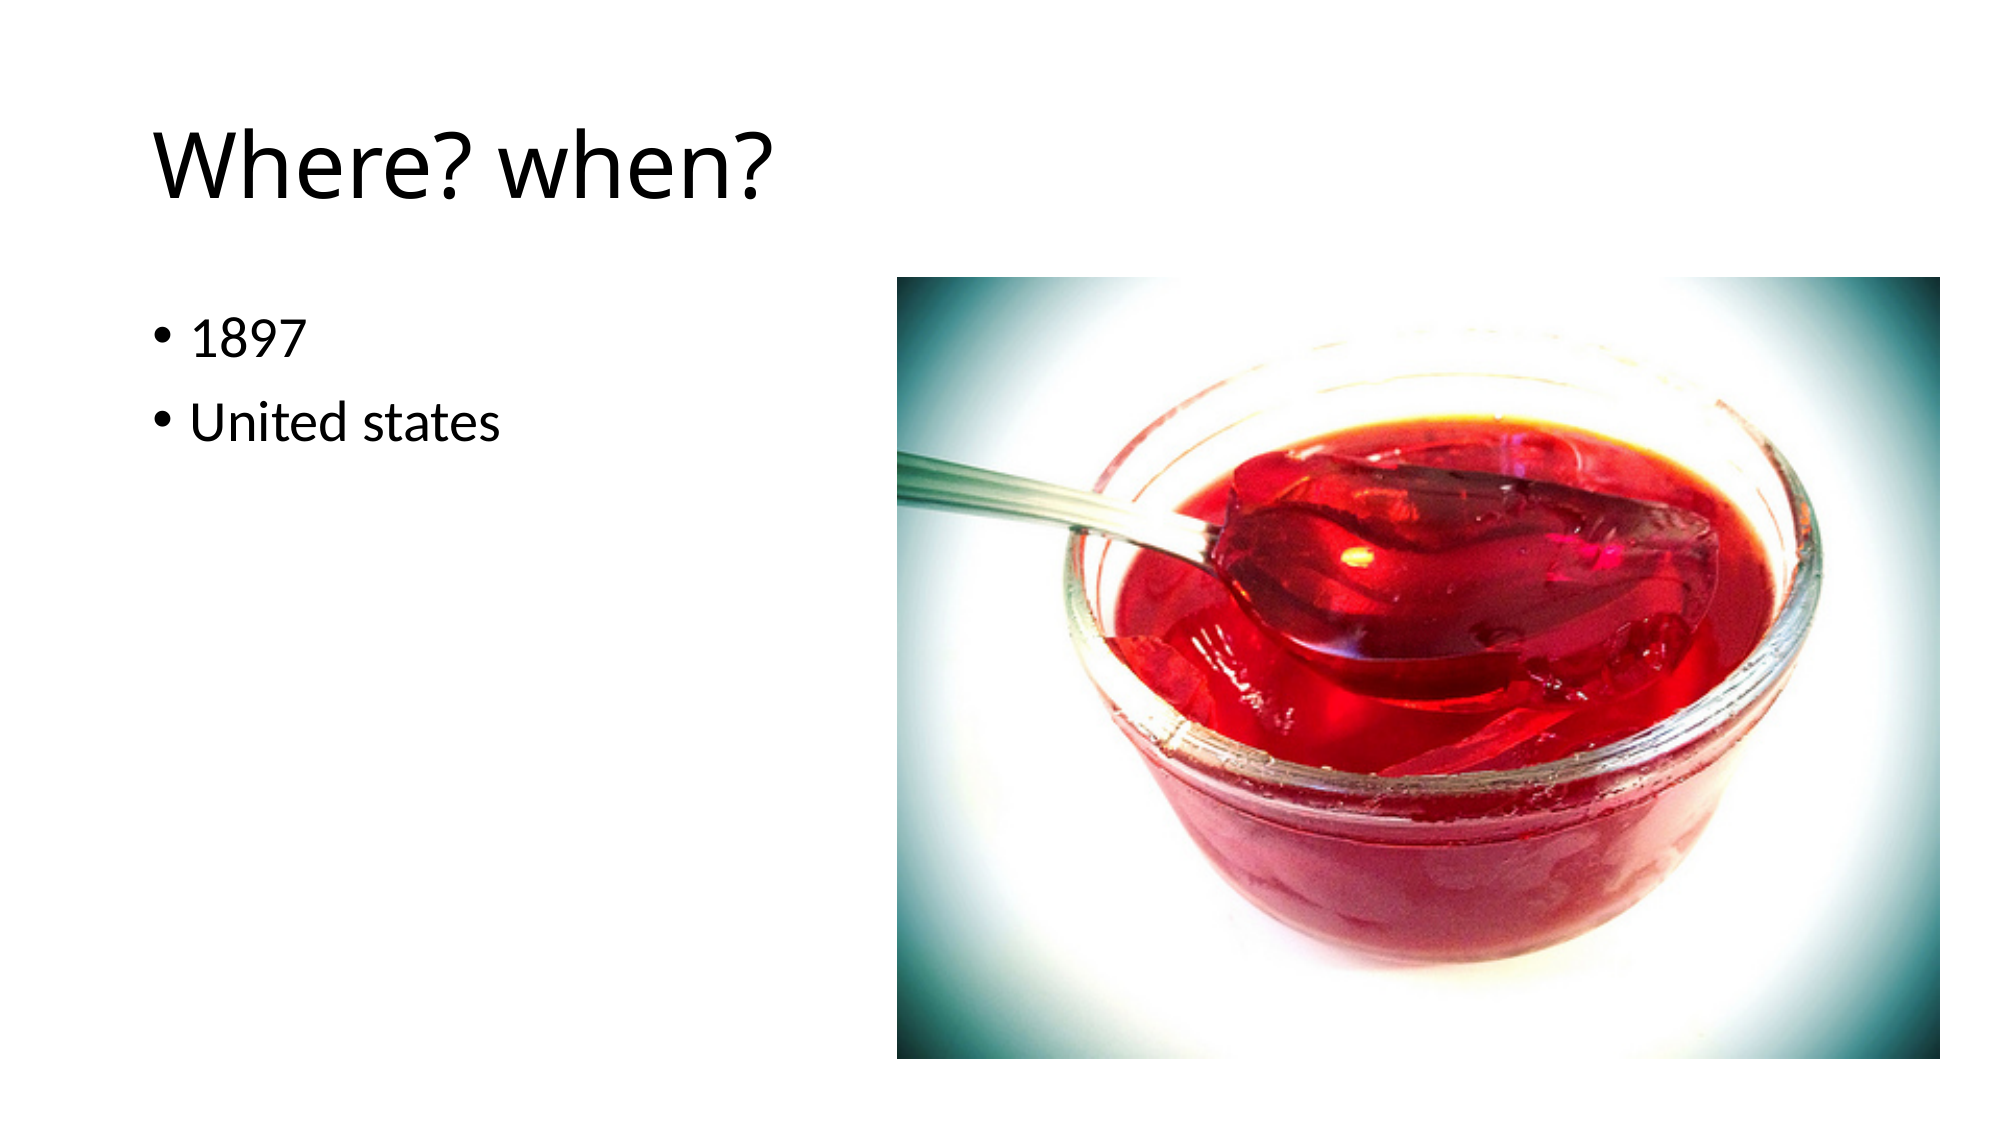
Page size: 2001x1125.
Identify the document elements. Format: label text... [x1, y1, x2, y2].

title Where? when? [137, 59, 1863, 278]
picture [897, 277, 1940, 1059]
list 1897 United states [137, 299, 897, 1014]
